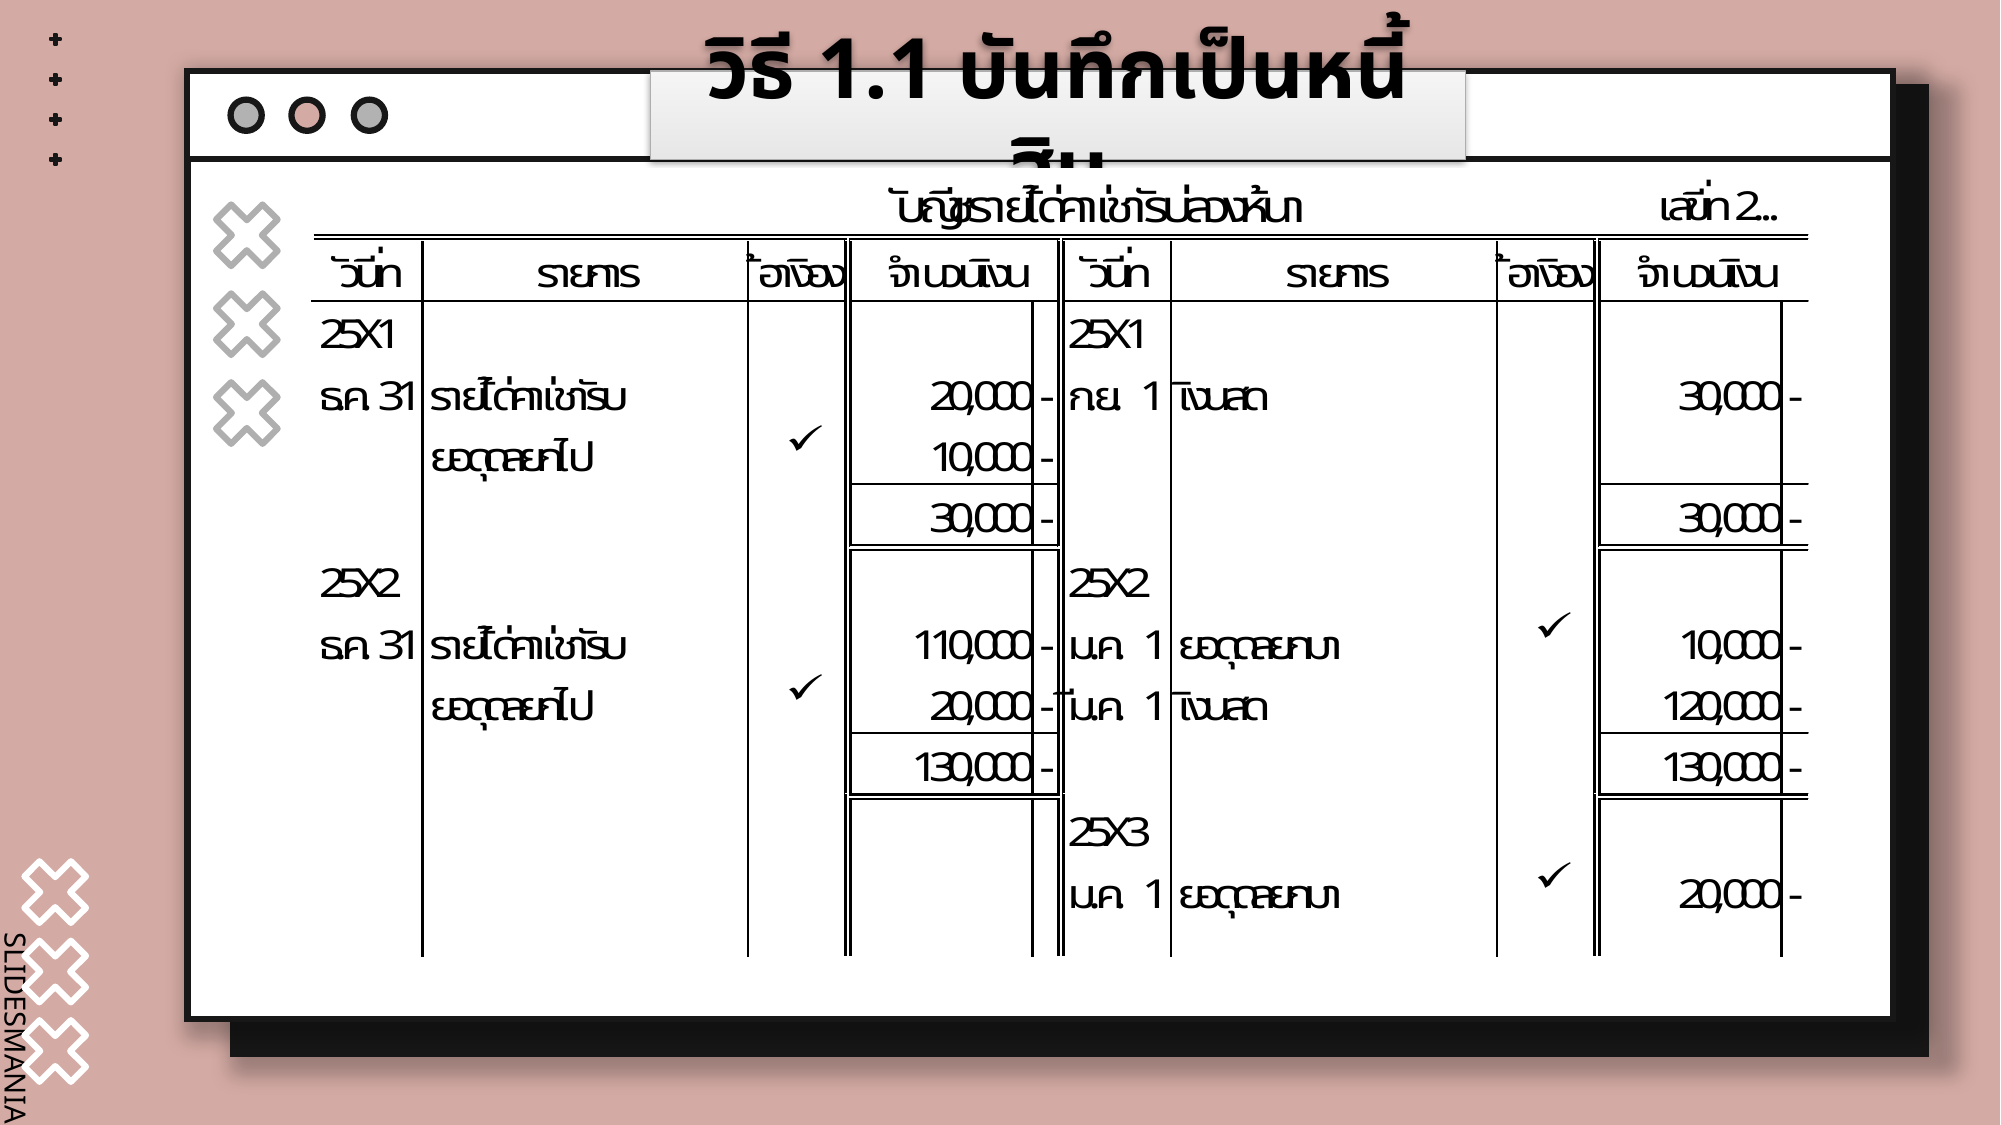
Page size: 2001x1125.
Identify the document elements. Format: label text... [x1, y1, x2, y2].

picture [310, 166, 1812, 959]
text_box วิธี 1.1 บันทึกเป็นหนี้สิน [650, 70, 1466, 160]
